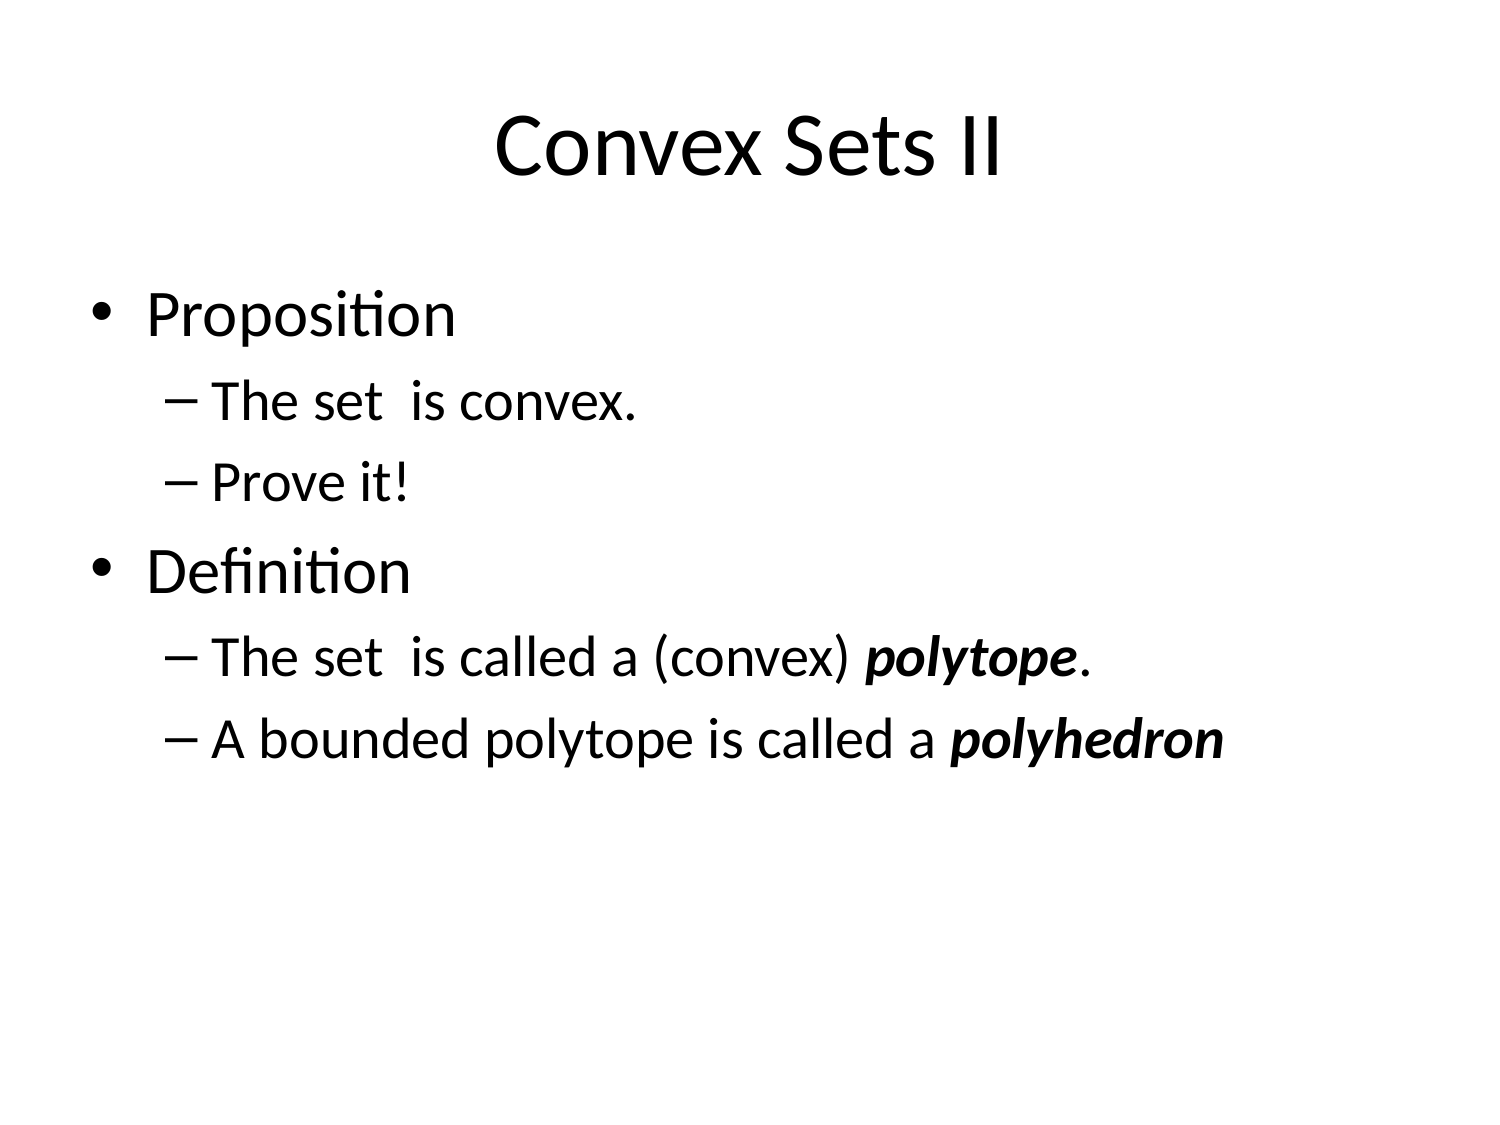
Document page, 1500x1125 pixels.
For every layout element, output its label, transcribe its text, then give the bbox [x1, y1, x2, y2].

title Convex Sets II [75, 45, 1425, 233]
